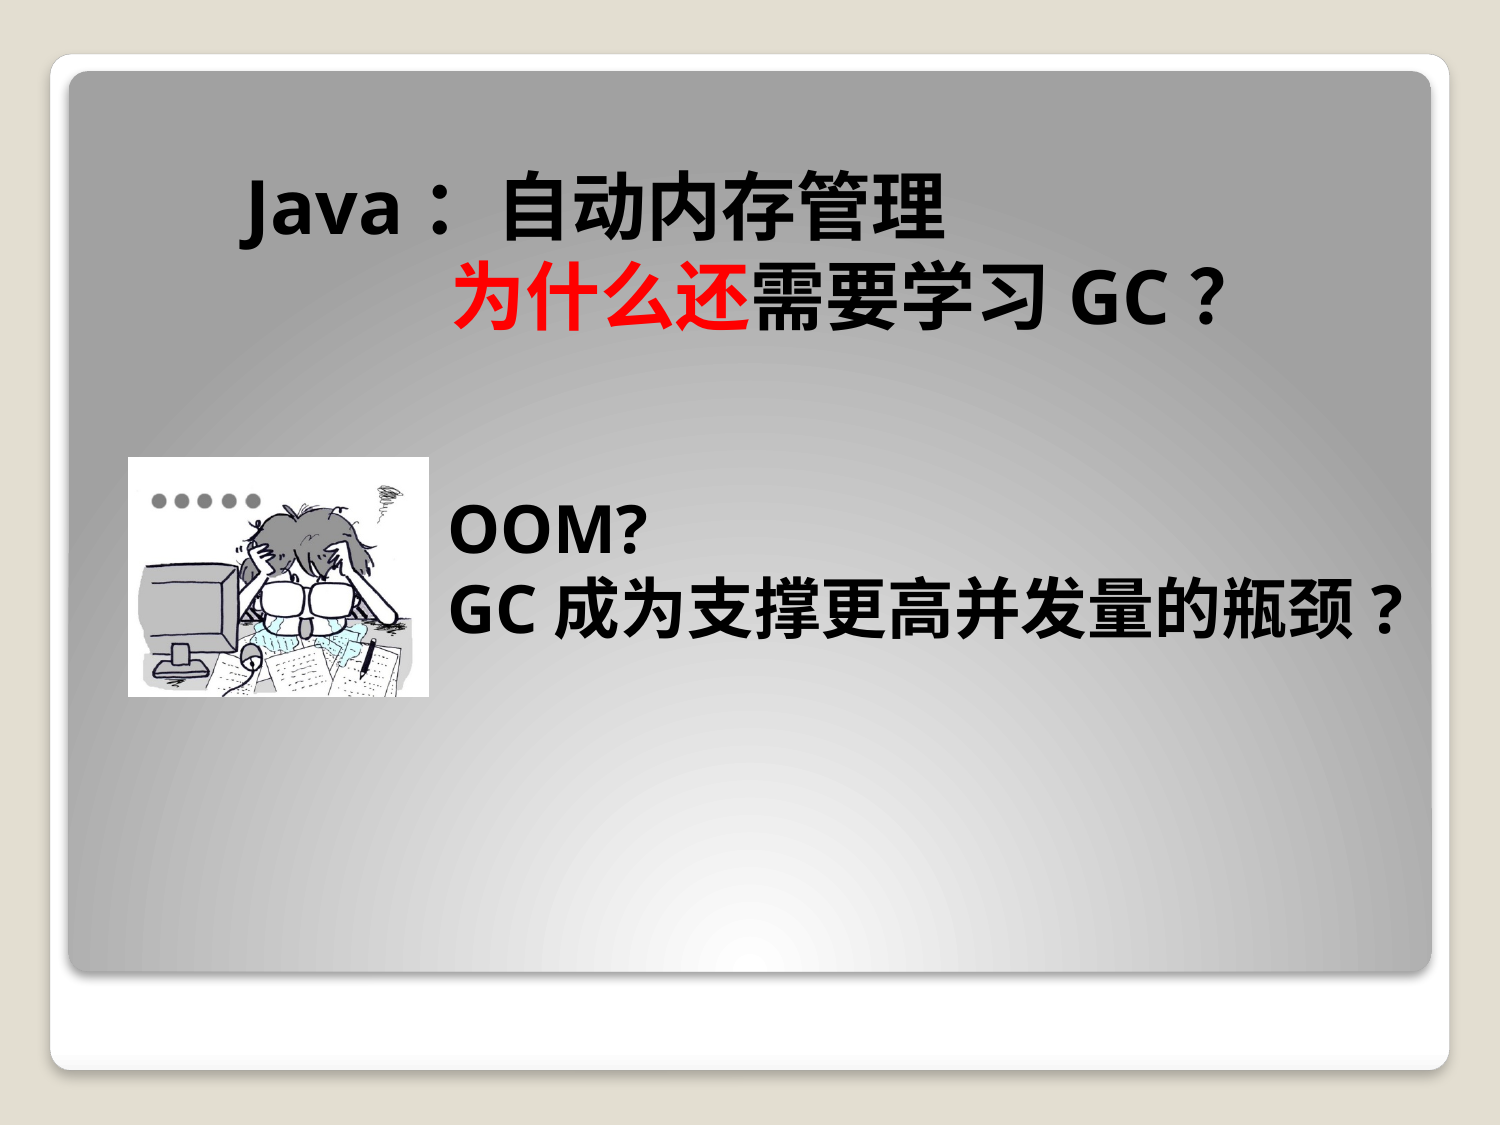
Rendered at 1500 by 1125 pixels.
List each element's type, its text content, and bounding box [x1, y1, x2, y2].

text_box Java：自动内存管理 为什么还需要学习GC？ [231, 152, 1279, 348]
text_box OOM? GC成为支撑更高并发量的瓶颈? [435, 479, 1418, 655]
picture [128, 457, 430, 697]
